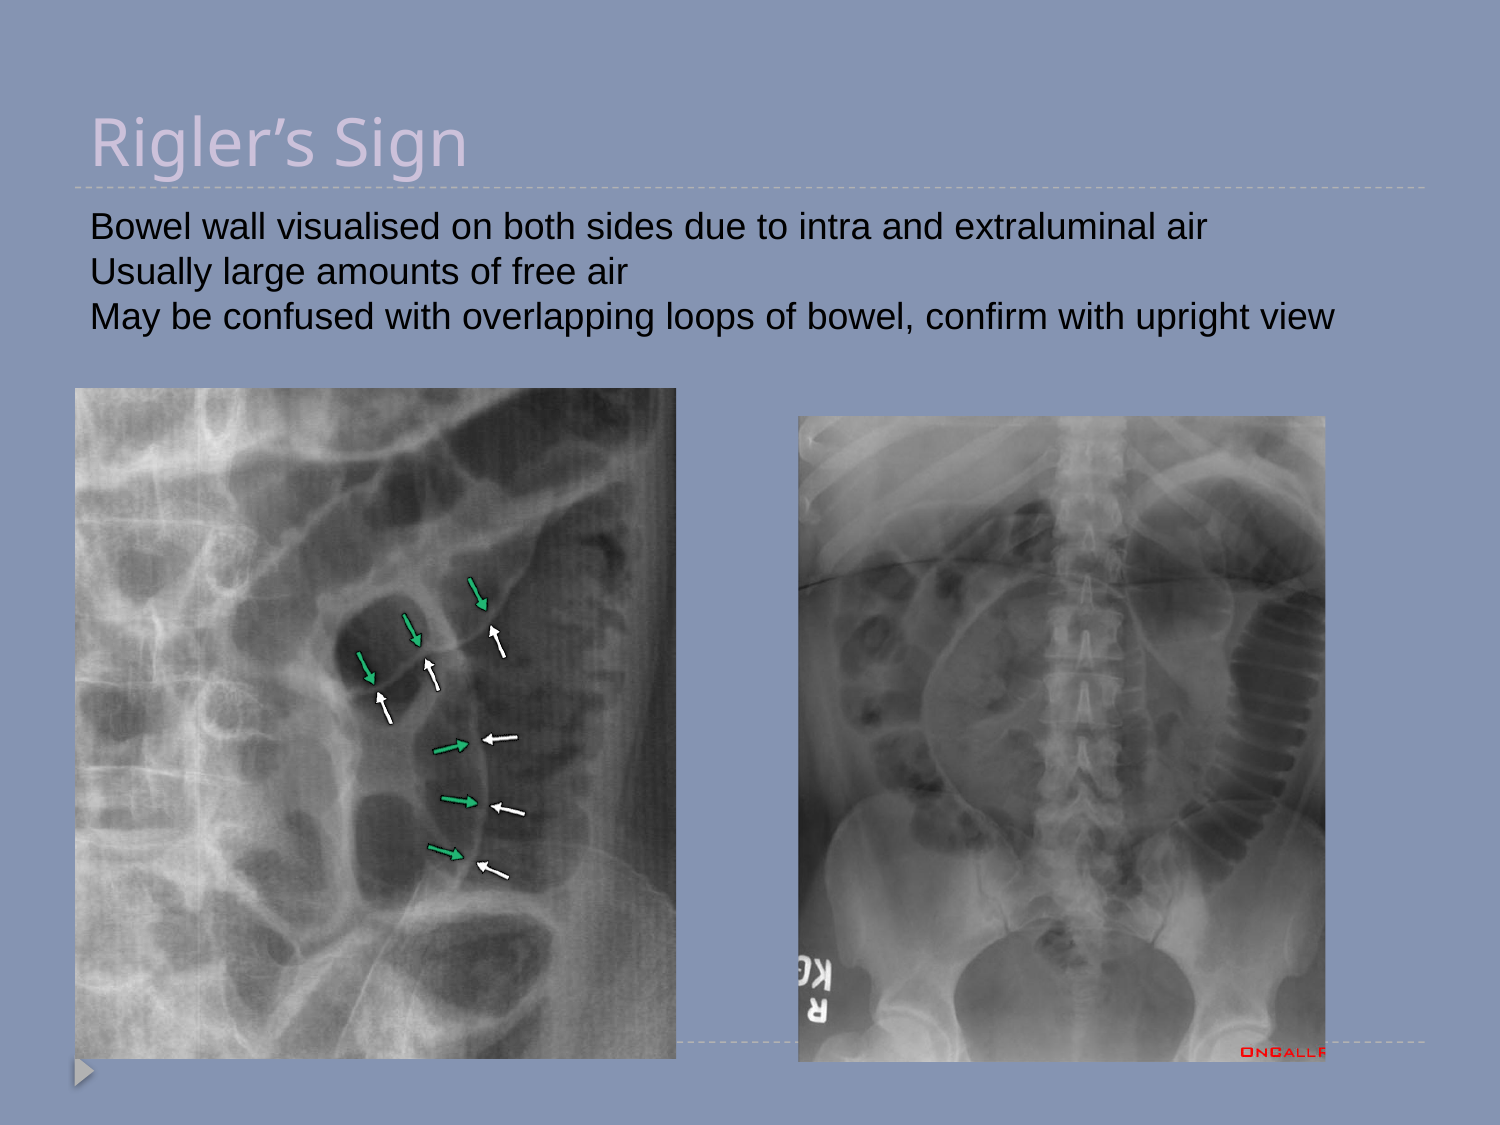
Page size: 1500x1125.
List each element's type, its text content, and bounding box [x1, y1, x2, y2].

title Rigler’s Sign [75, 0, 1425, 188]
text_box Bowel wall visualised on both sides due to intra and extraluminal air Usually large amounts of free air May be confused with overlapping loops of bowel, confirm with upright view [74, 194, 1404, 345]
picture [74, 388, 677, 1060]
picture [798, 416, 1326, 1062]
